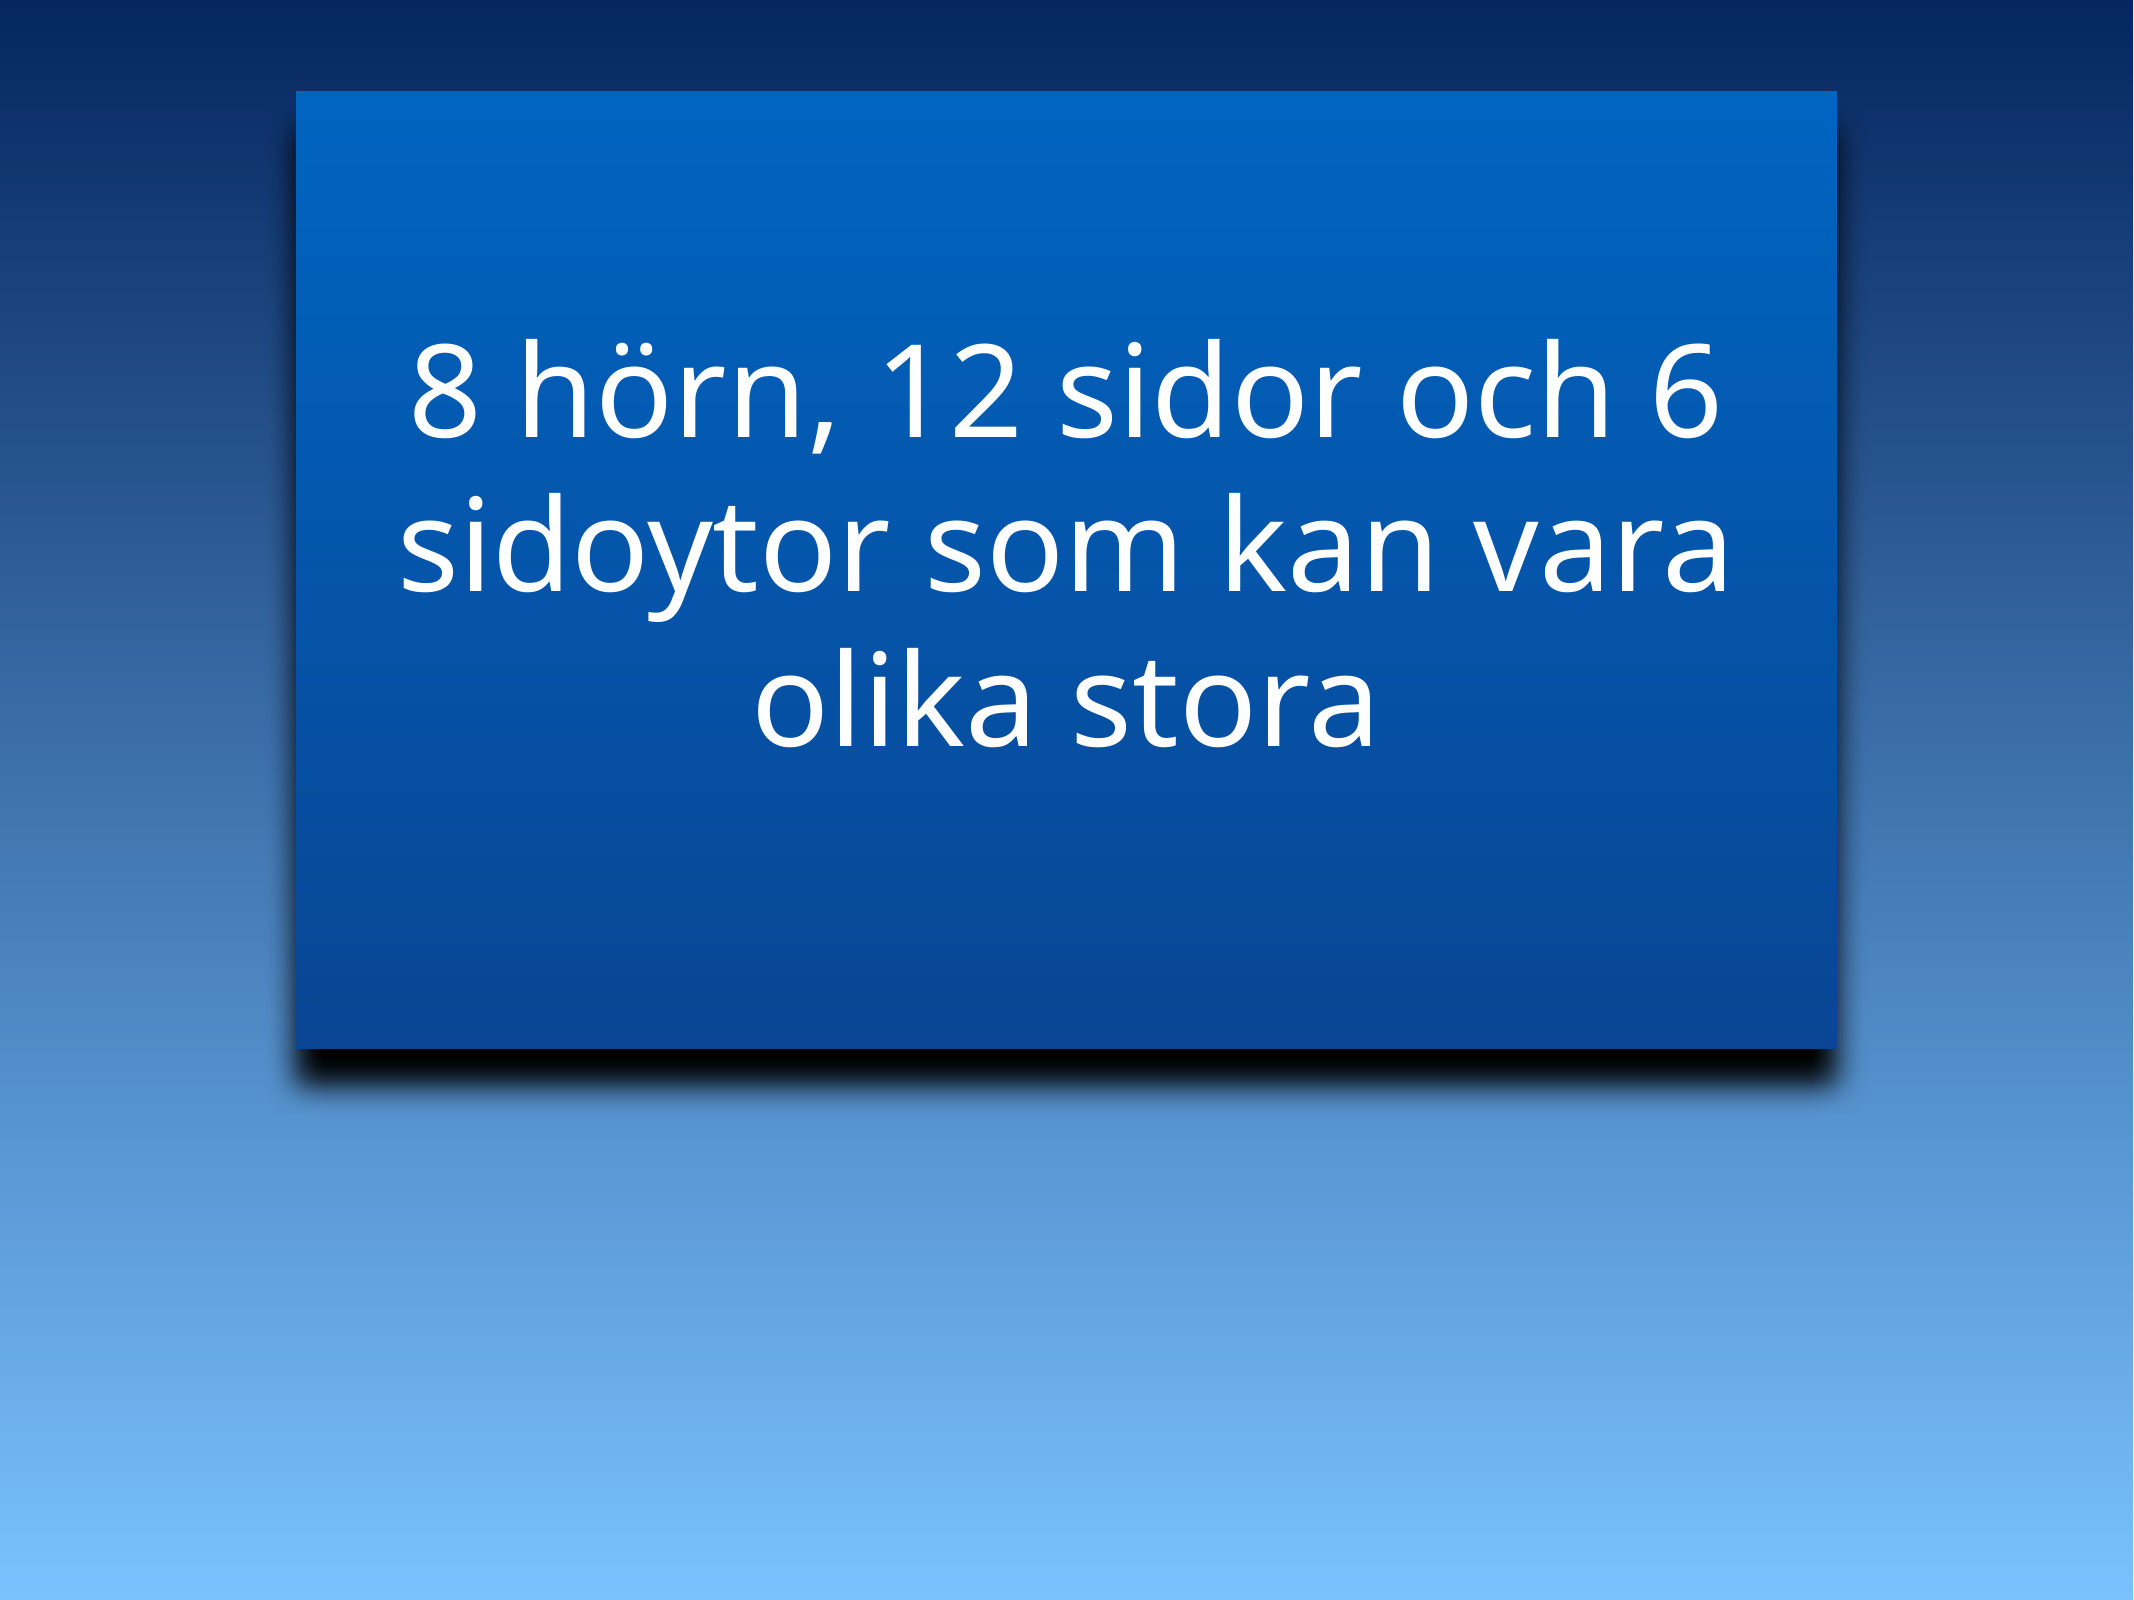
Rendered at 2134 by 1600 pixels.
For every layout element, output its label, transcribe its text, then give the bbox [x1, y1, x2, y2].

text_box 8 hörn, 12 sidor och 6 sidoytor som kan vara olika stora [304, 299, 1830, 841]
text_box [296, 91, 1837, 1049]
